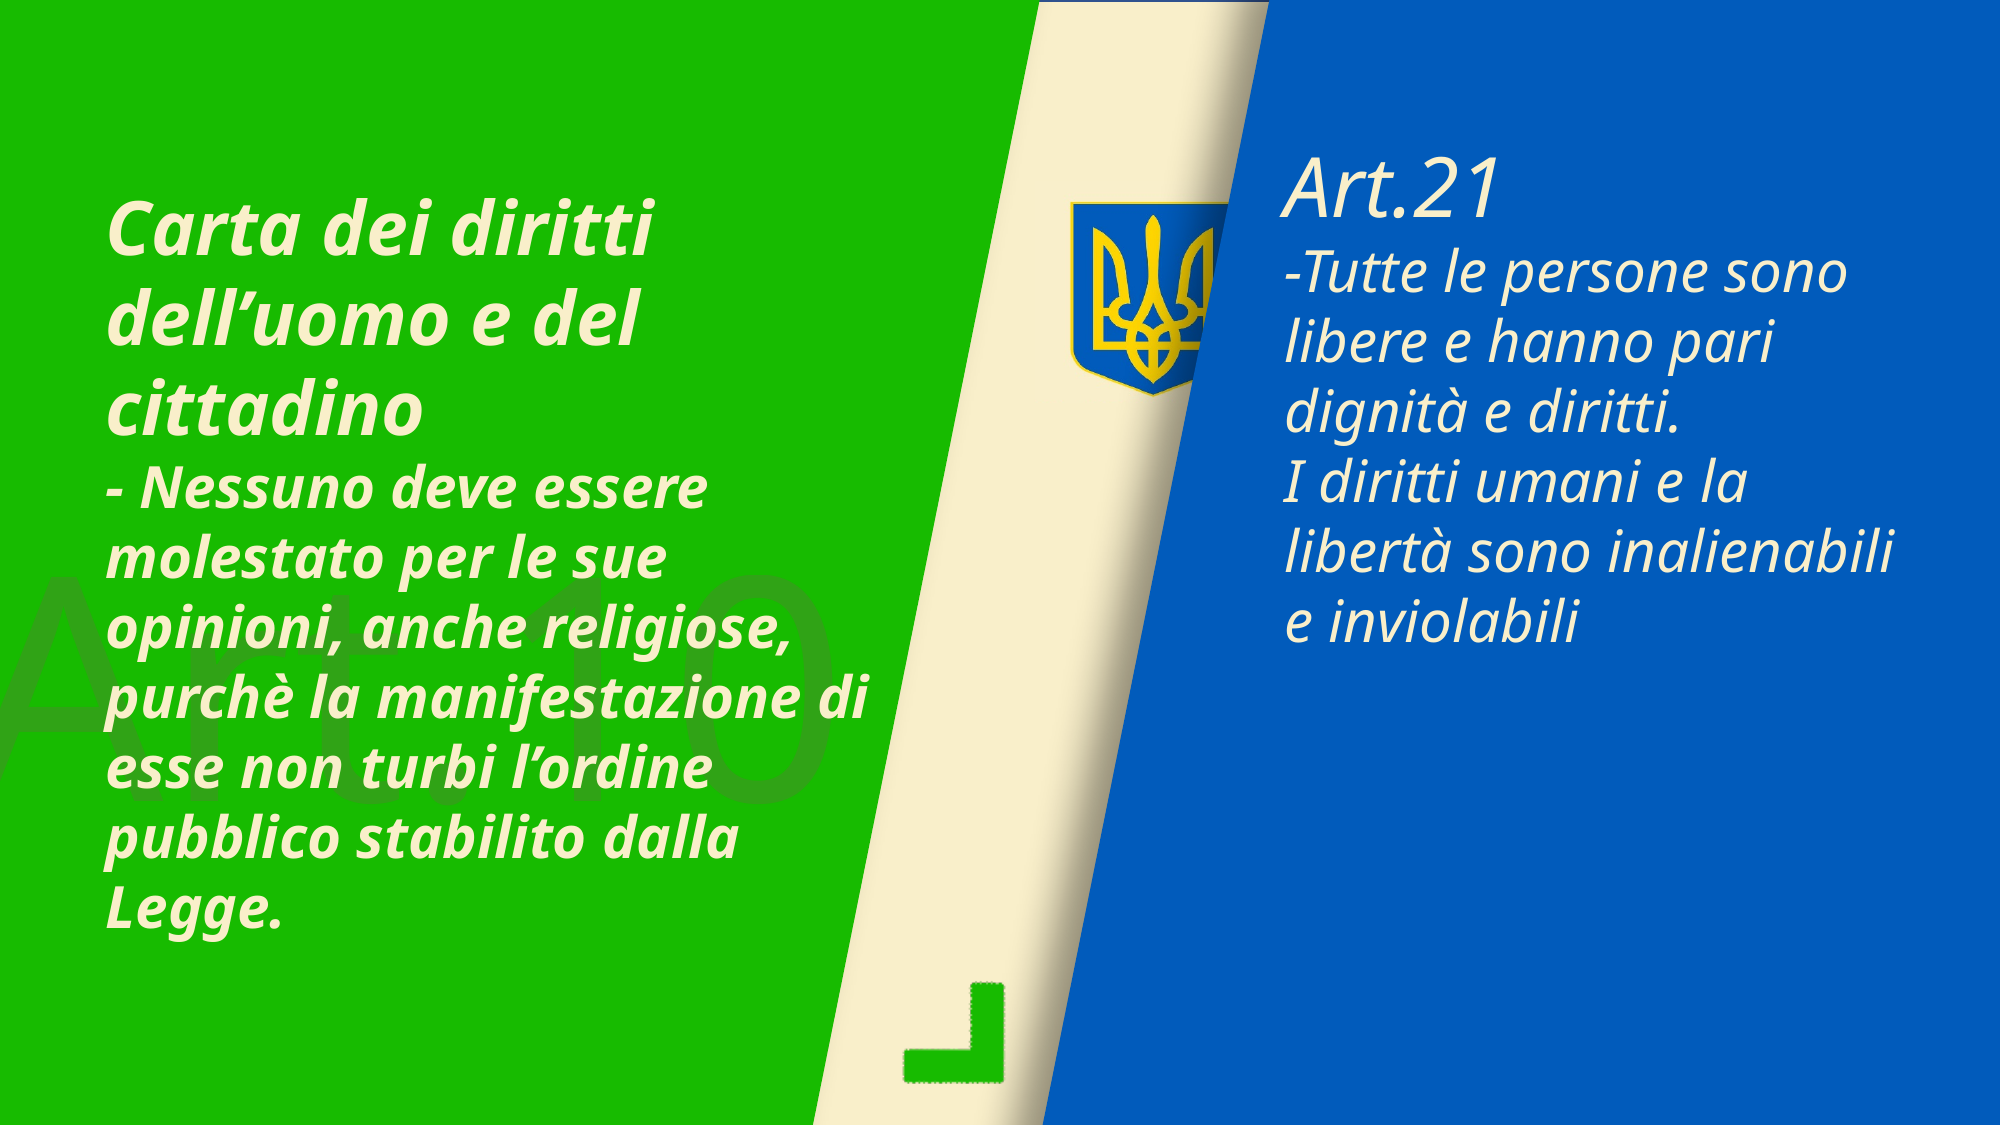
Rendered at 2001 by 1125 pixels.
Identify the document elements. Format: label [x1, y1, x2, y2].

picture [0, 0, 2000, 1125]
list [1034, 181, 1270, 403]
